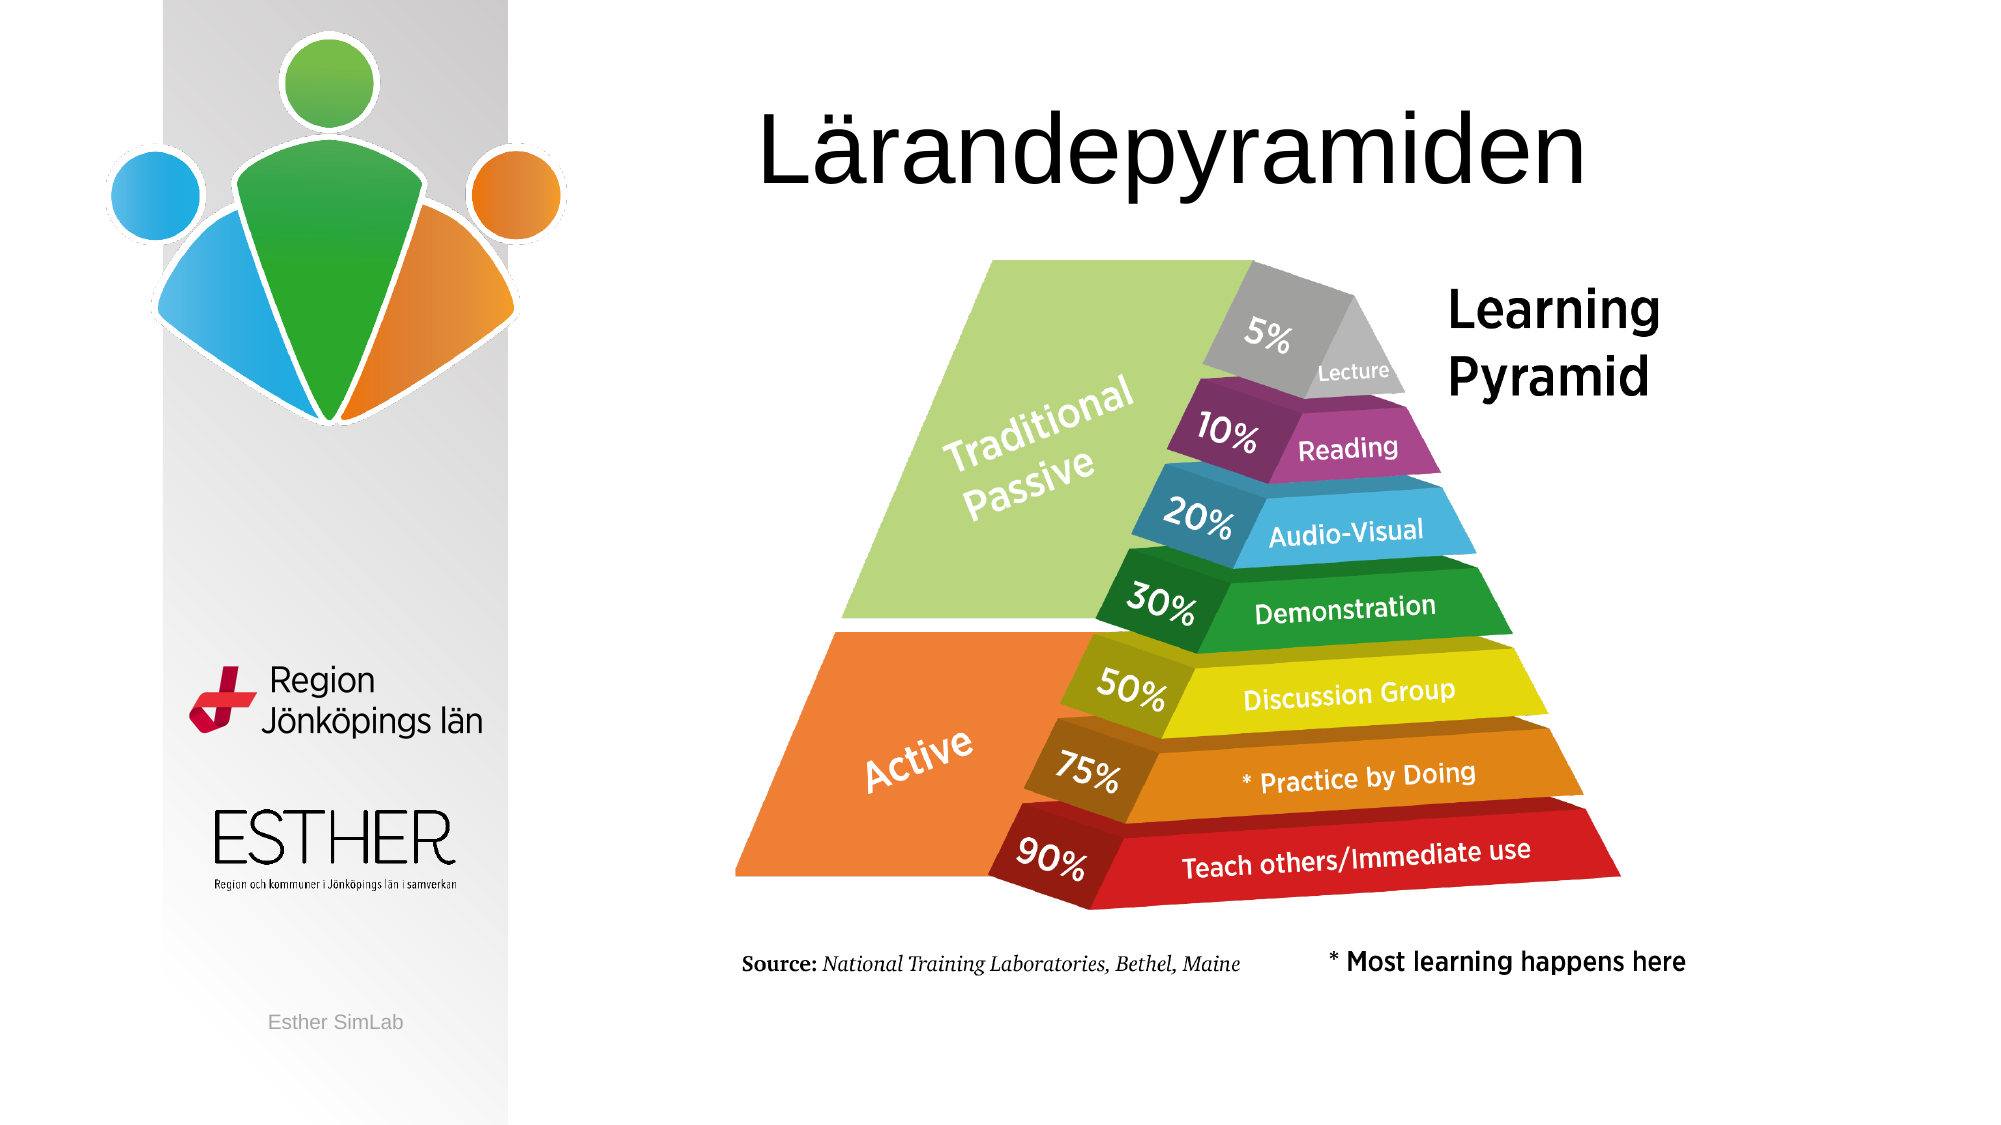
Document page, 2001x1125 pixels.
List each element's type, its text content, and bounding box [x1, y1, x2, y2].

picture [189, 665, 482, 739]
text_box Lärandepyramiden [741, 75, 1604, 211]
picture [215, 809, 456, 891]
picture [735, 260, 1686, 978]
picture [104, 31, 567, 426]
